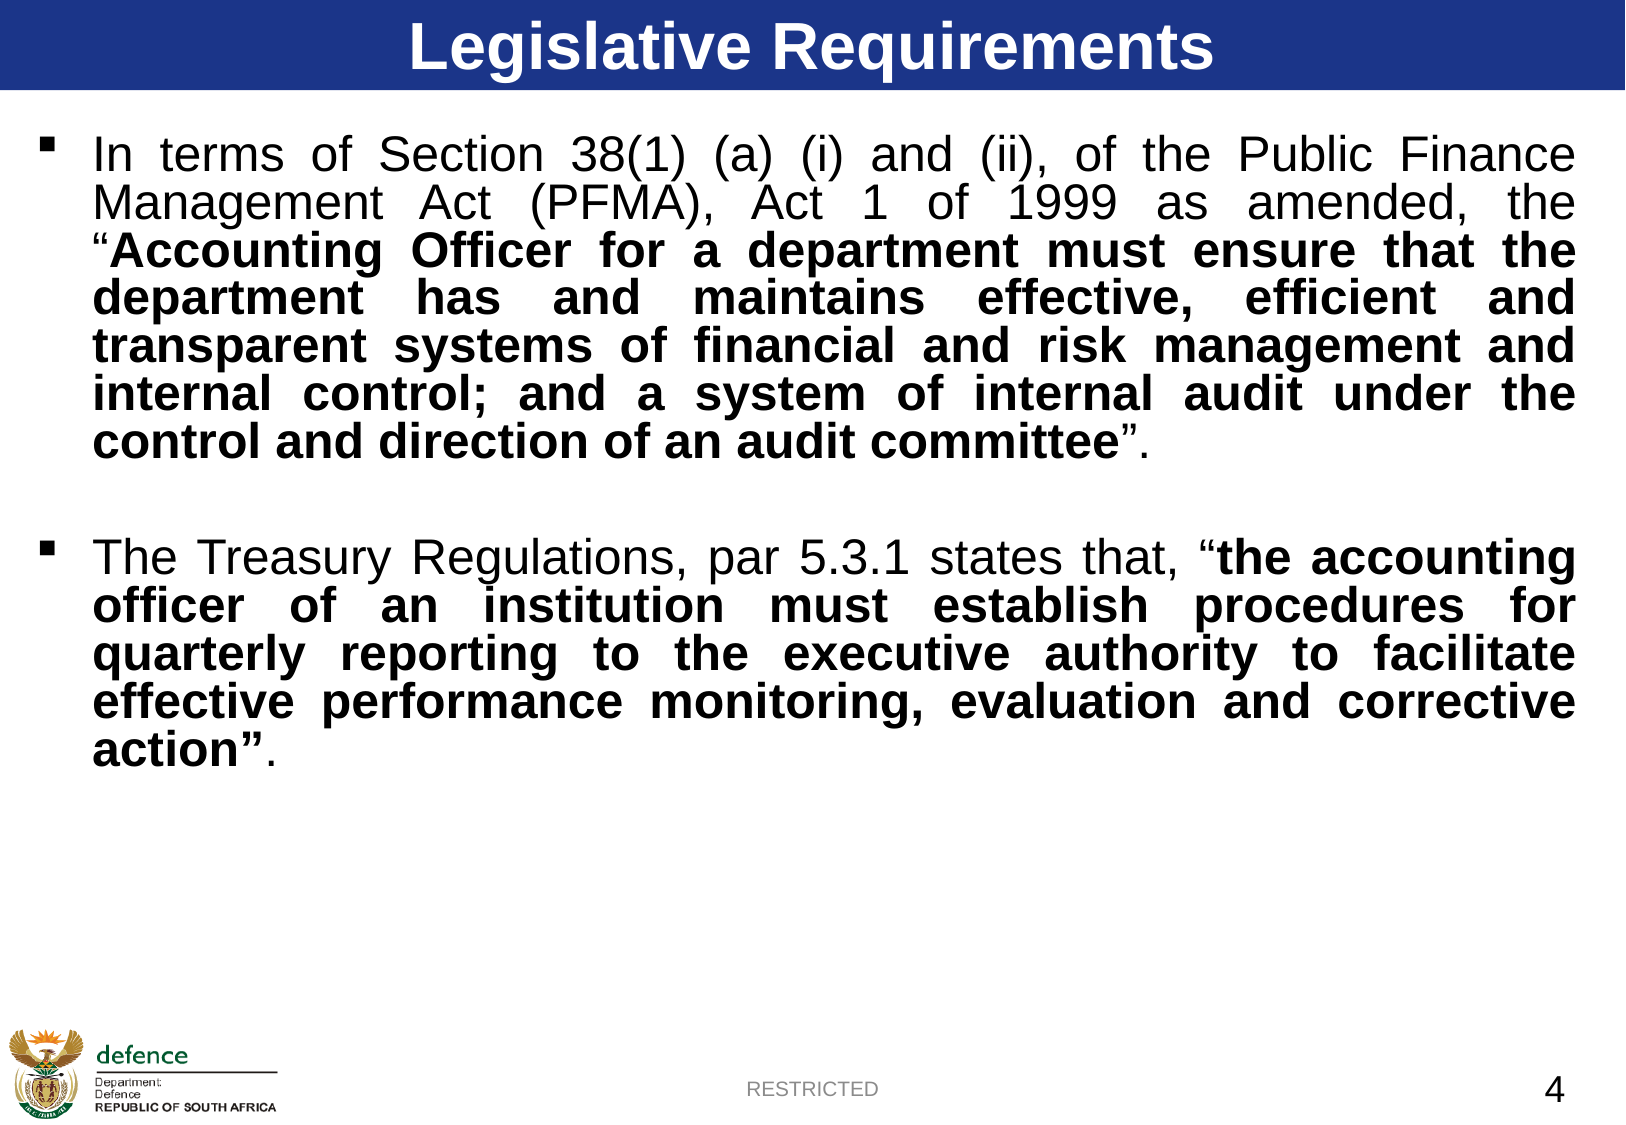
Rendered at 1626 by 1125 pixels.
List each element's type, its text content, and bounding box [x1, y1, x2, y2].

footer RESTRICTED [555, 1057, 1070, 1118]
picture [1, 1024, 288, 1125]
text_box Legislative Requirements [0, 0, 1625, 91]
slide_number 4 [1201, 1057, 1581, 1118]
text_box In terms of Section 38(1) (a) (i) and (ii), of the Public Finance Management Act (PFMA), Act 1 of 1999 as amended, the “Accounting Officer for a department must ensure that the department has and maintains effective, efficient and transparent systems of financial and risk management and internal control; and a system of internal audit under the control and direction of an audit committee”. The Treasury Regulations, par 5.3.1 states that, “the accounting officer of an institution must establish procedures for quarterly reporting to the executive authority to facilitate effective performance monitoring, evaluation and corrective action”. [21, 125, 1593, 835]
